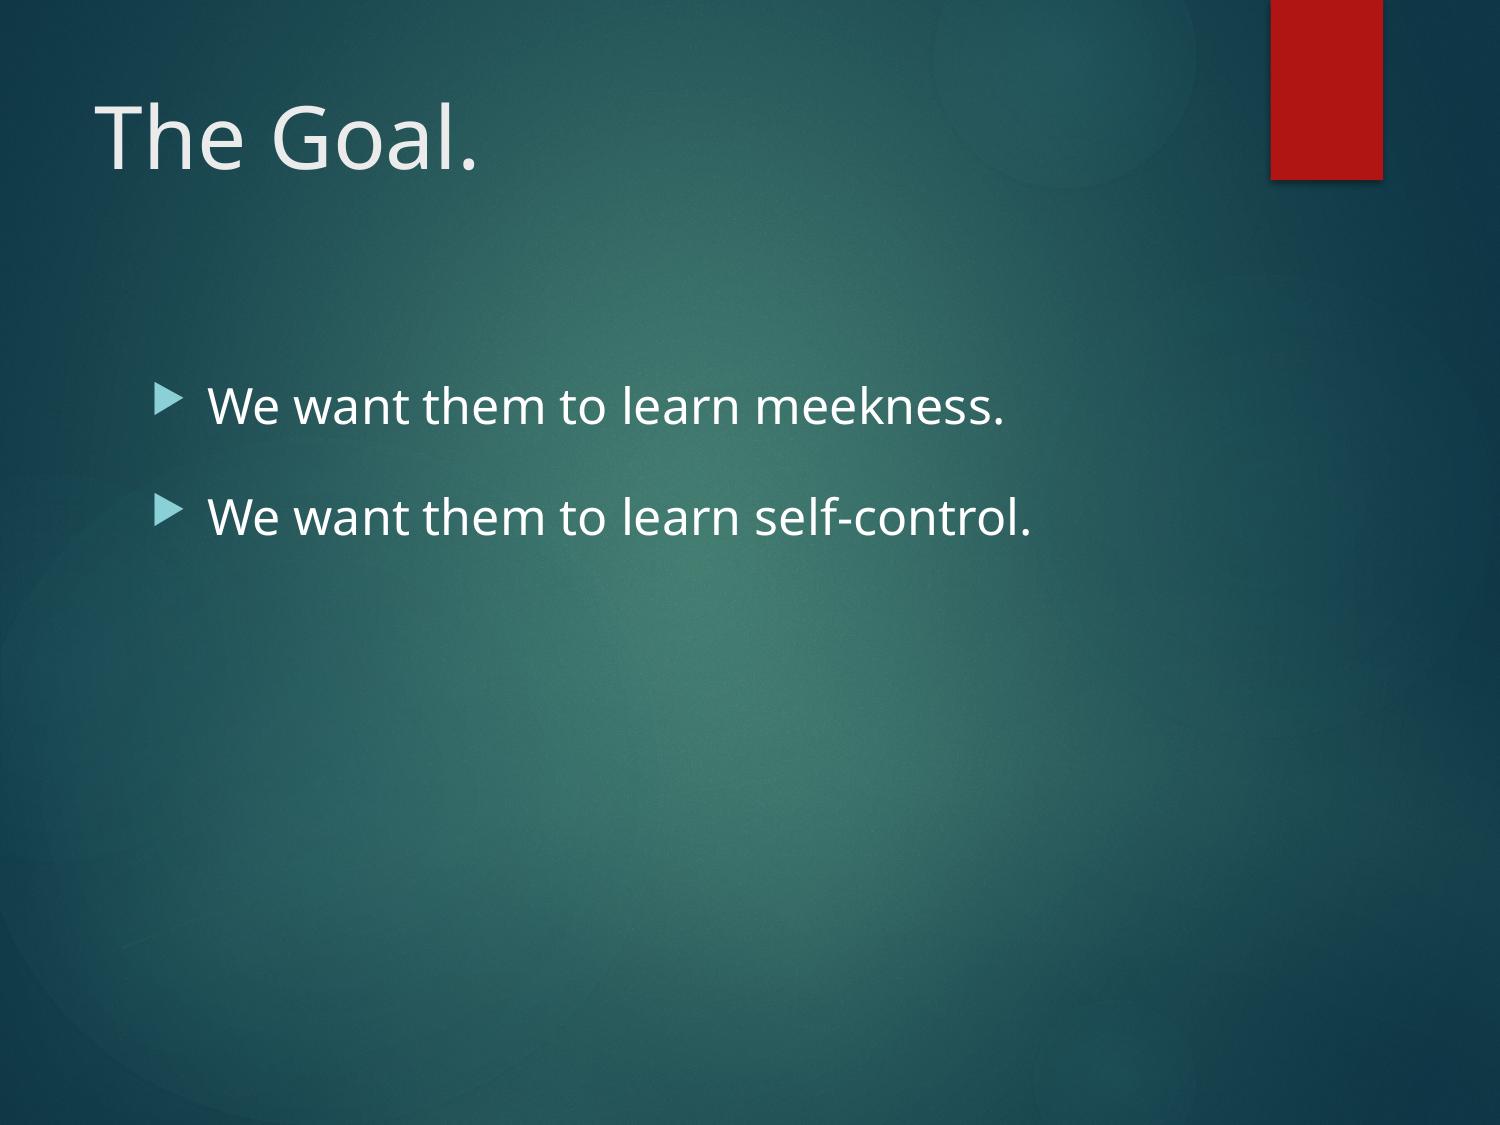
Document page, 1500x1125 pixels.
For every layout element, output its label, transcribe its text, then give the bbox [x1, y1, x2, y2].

list We want them to learn meekness. We want them to learn self-control. [135, 336, 1237, 1025]
title The Goal. [79, 74, 1237, 304]
